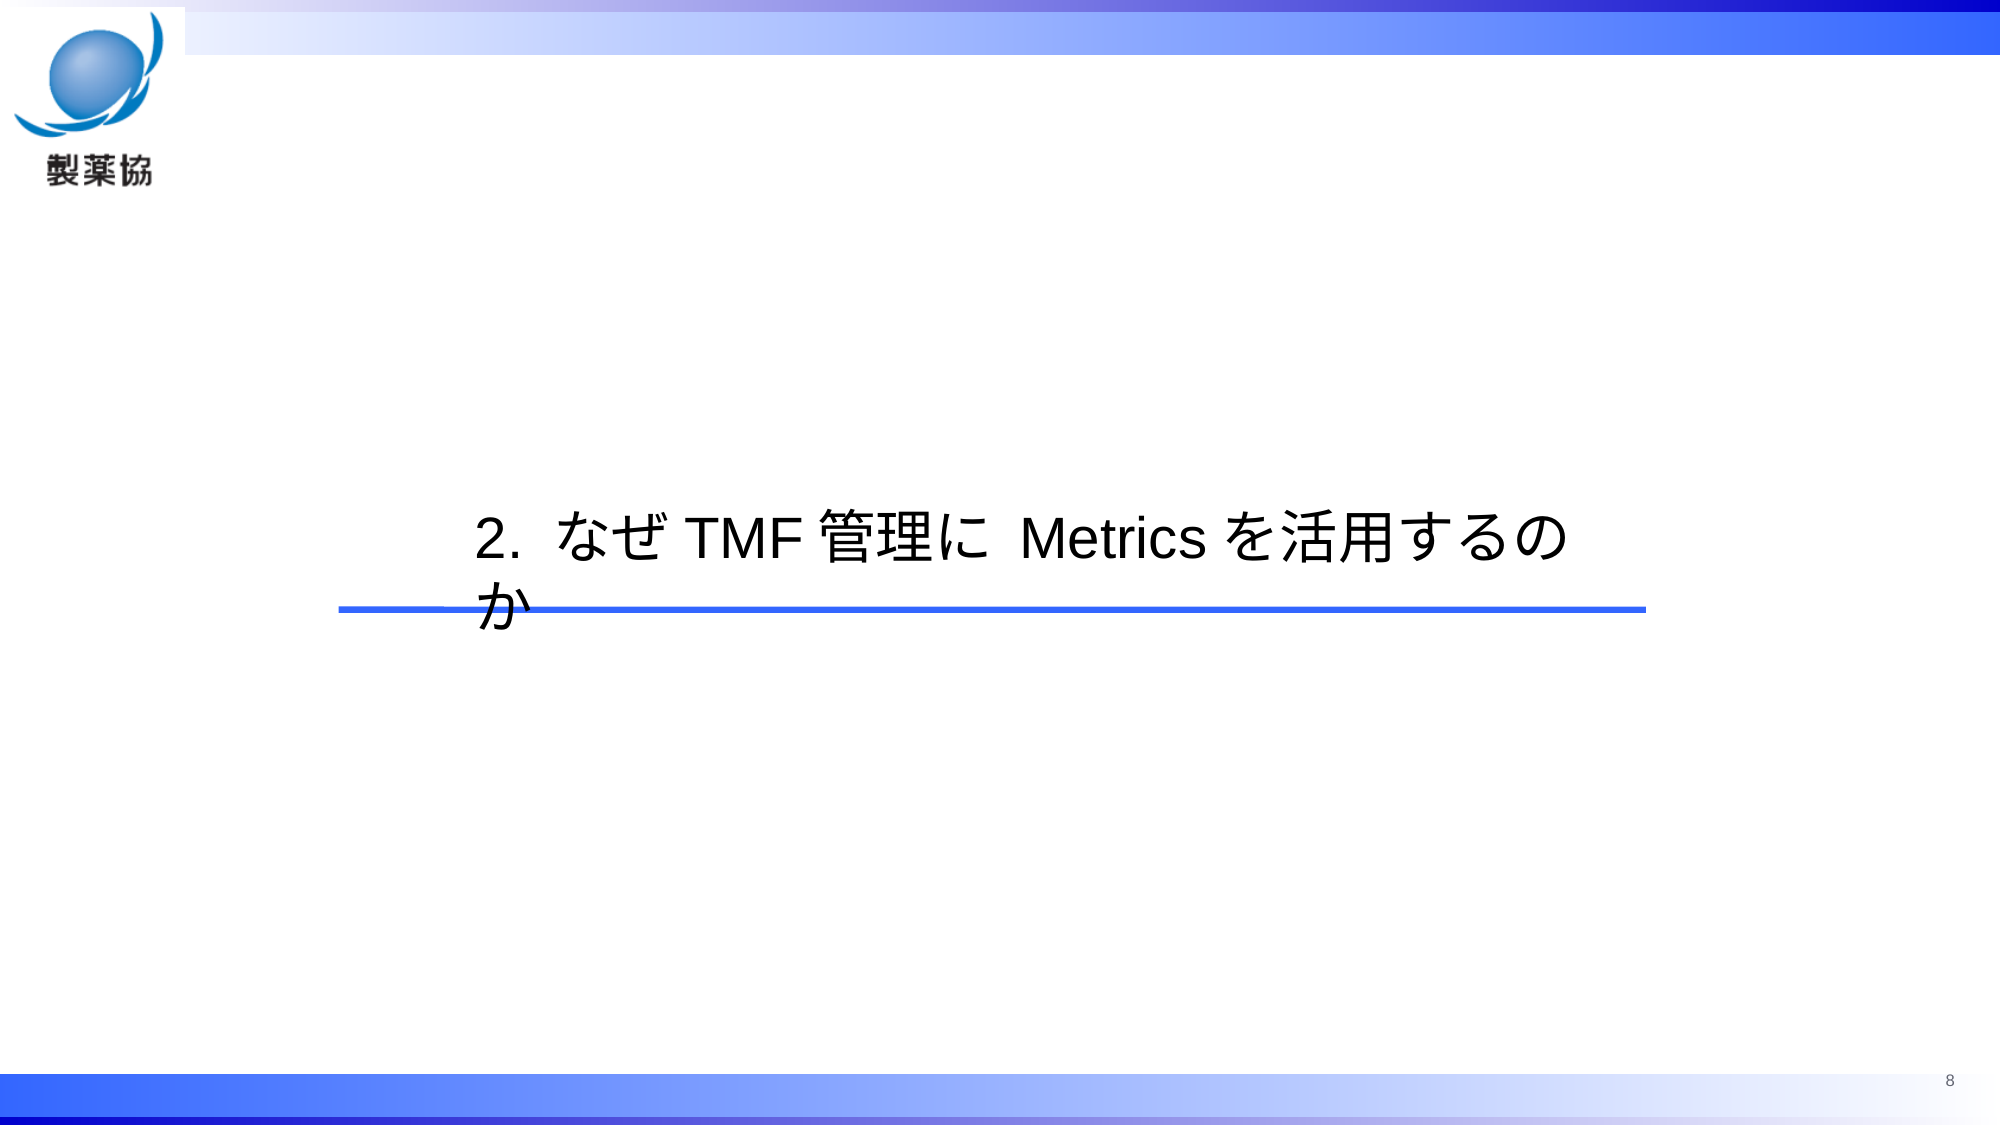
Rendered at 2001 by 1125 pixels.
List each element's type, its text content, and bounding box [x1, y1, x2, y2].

slide_number 8 [1488, 1069, 1956, 1125]
slide_number 23 [86, 1075, 91, 1117]
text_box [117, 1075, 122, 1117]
text_box 2. なぜTMF管理に Metricsを活用するのか [459, 493, 1614, 648]
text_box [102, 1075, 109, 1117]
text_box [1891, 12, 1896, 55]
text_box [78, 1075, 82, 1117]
slide_number 23 [8, 1075, 12, 1117]
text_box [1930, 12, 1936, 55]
picture [0, 7, 185, 202]
slide_number 23 [47, 1075, 51, 1117]
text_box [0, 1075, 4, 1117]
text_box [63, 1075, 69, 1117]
